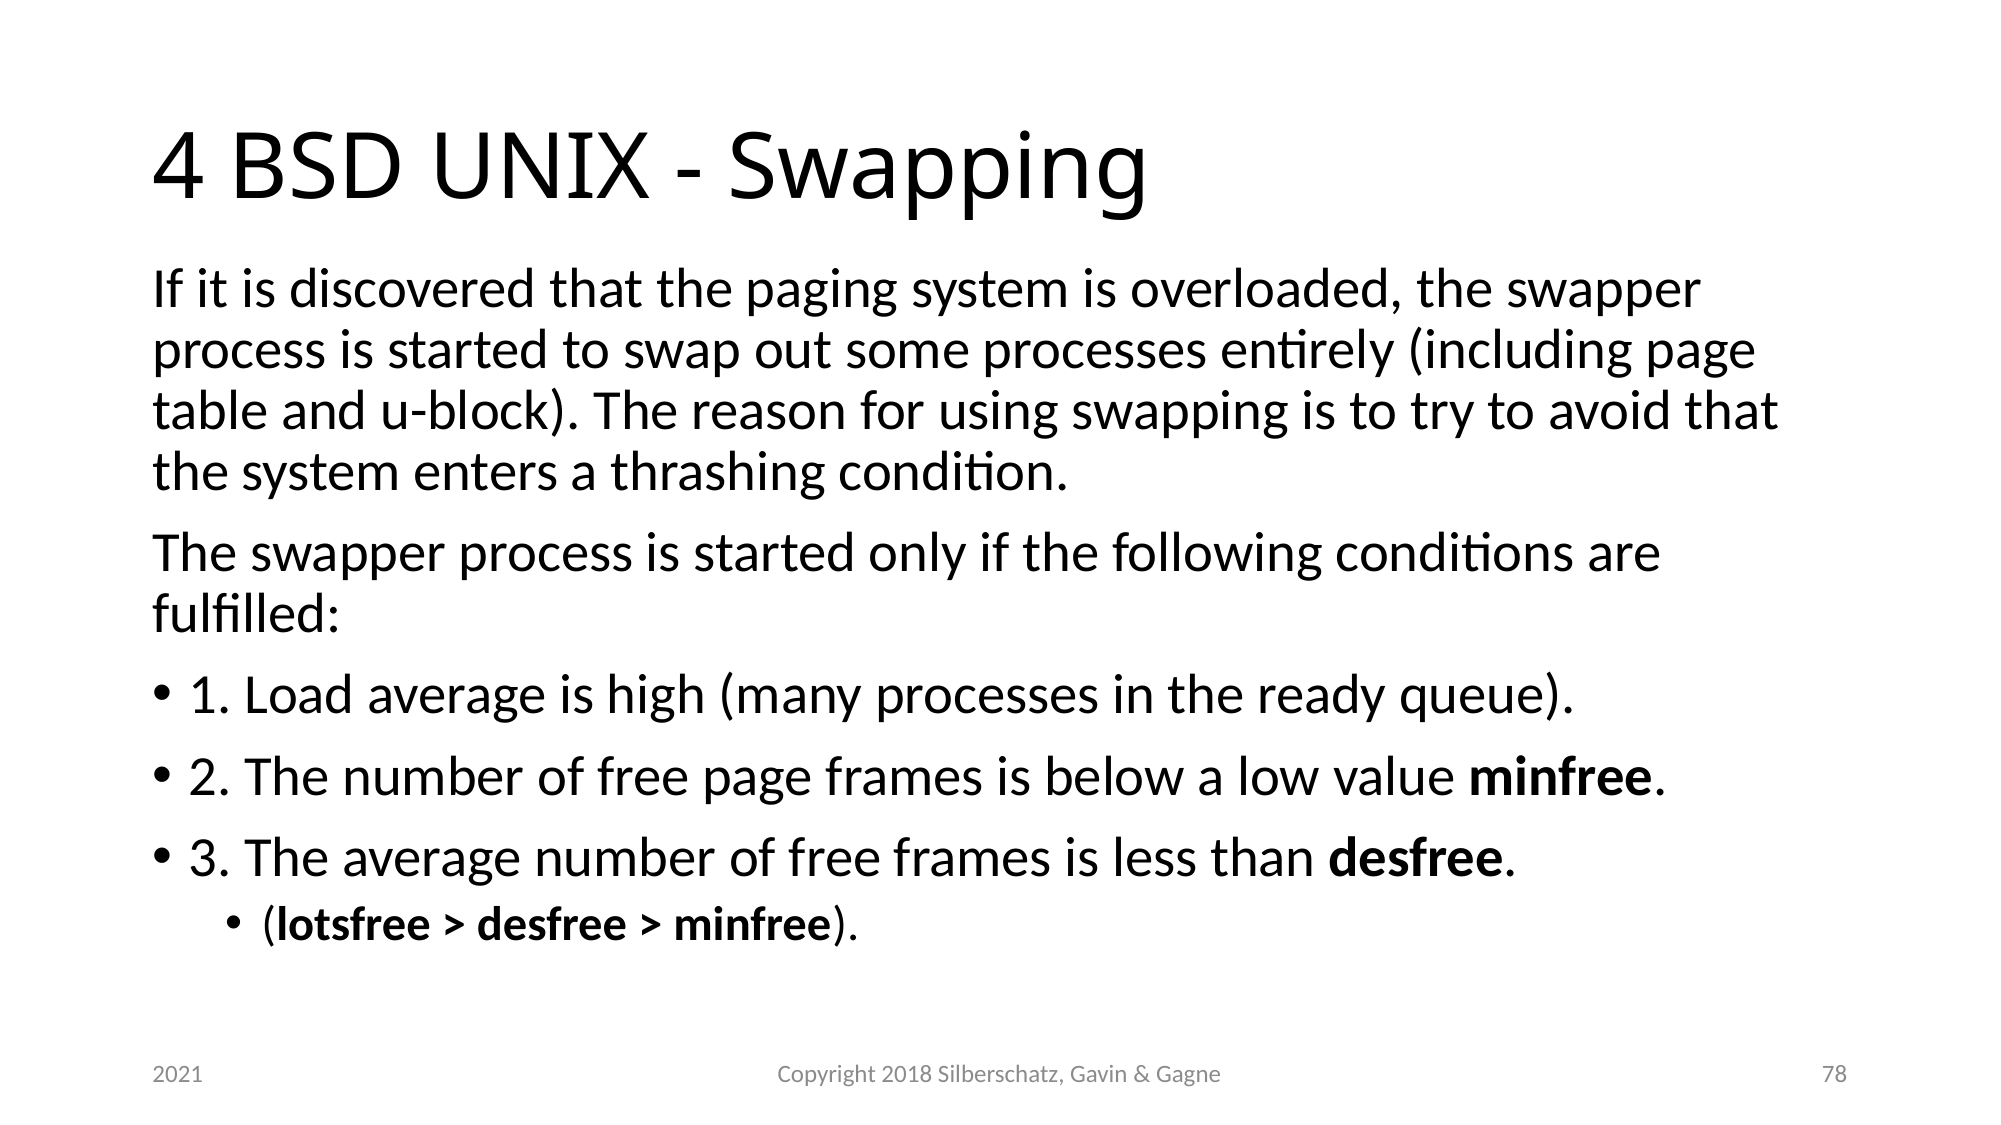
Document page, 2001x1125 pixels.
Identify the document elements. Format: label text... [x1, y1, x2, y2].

slide_number 2021 [137, 1042, 588, 1103]
list If it is discovered that the paging system is overloaded, the swapper process is started to swap out some processes entirely (including page table and u-block). The reason for using swapping is to try to avoid that the system enters a thrashing condition. The swapper process is started only if the following conditions are fulfilled: 1. Load average is high (many processes in the ready queue). 2. The number of free page frames is below a low value minfree. 3. The average number of free frames is less than desfree. (lotsfree > desfree > minfree). [137, 251, 1863, 966]
footer Copyright 2018 Silberschatz, Gavin & Gagne [662, 1042, 1338, 1103]
slide_number 78 [1412, 1042, 1863, 1103]
title 4 BSD UNIX - Swapping [137, 59, 1863, 251]
